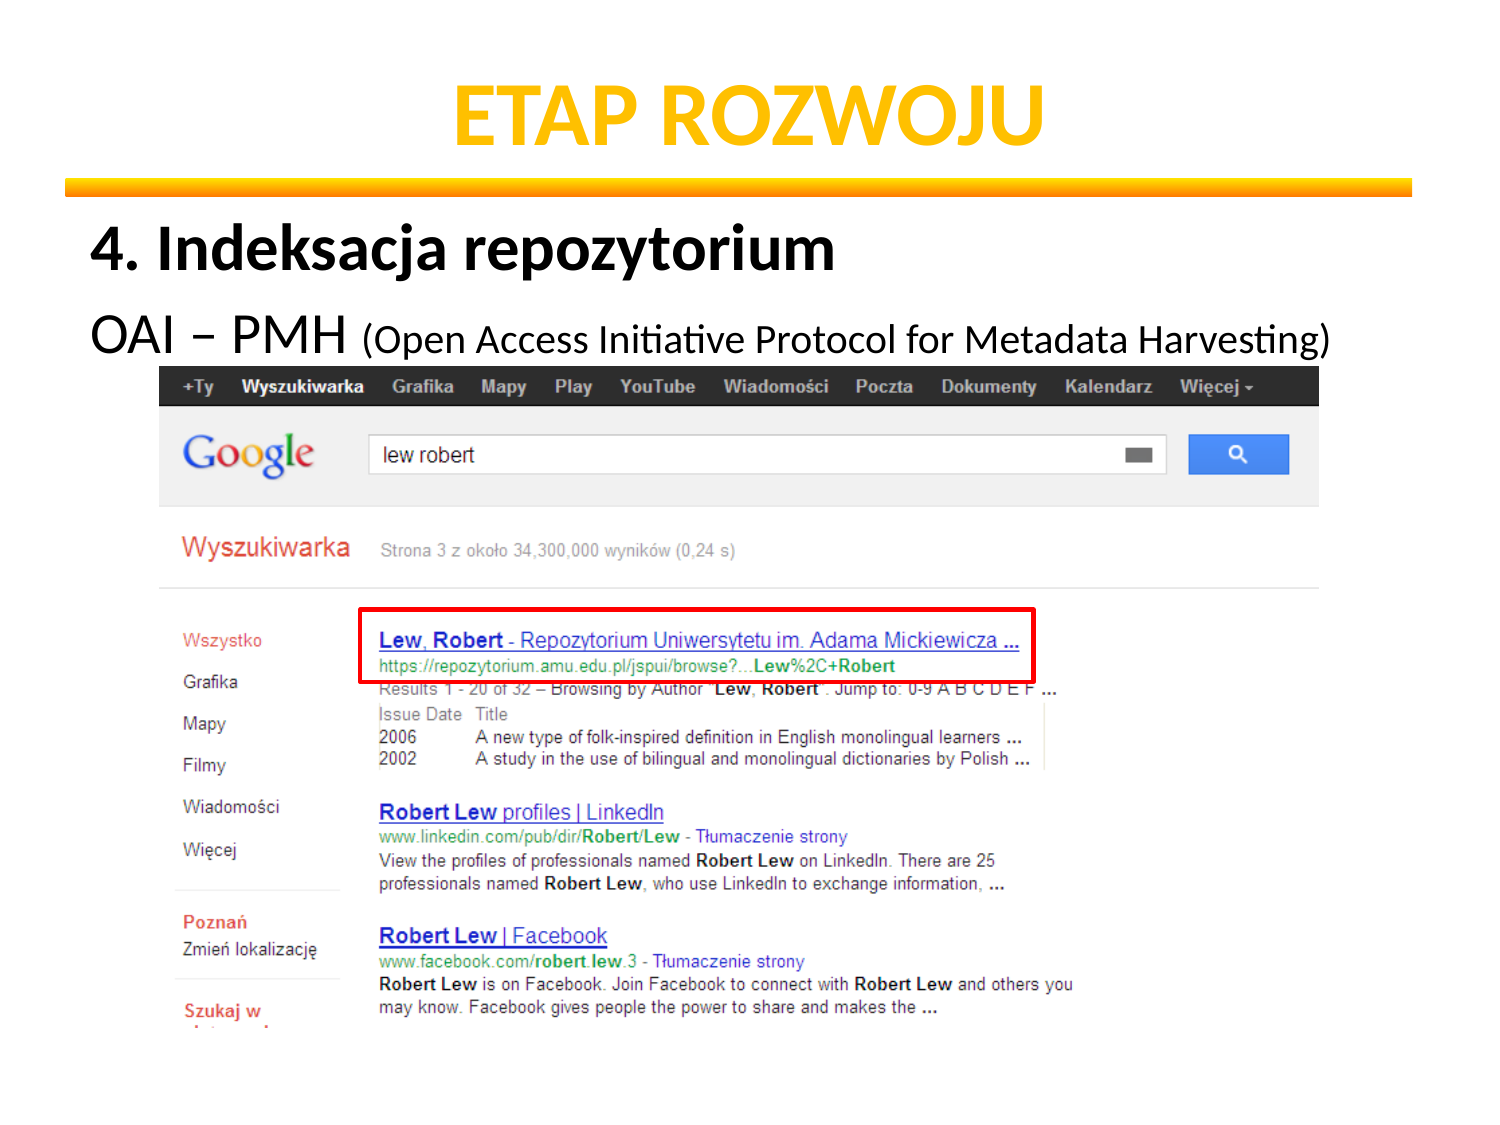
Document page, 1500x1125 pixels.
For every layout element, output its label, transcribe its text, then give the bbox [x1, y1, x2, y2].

text_box [64, 176, 1414, 198]
picture [159, 365, 1319, 1028]
list 4. Indeksacja repozytorium OAI – PMH (Open Access Initiative Protocol for Metadata Harvesting) [75, 196, 1425, 1005]
title ETAP ROZWOJU [75, 45, 1425, 173]
